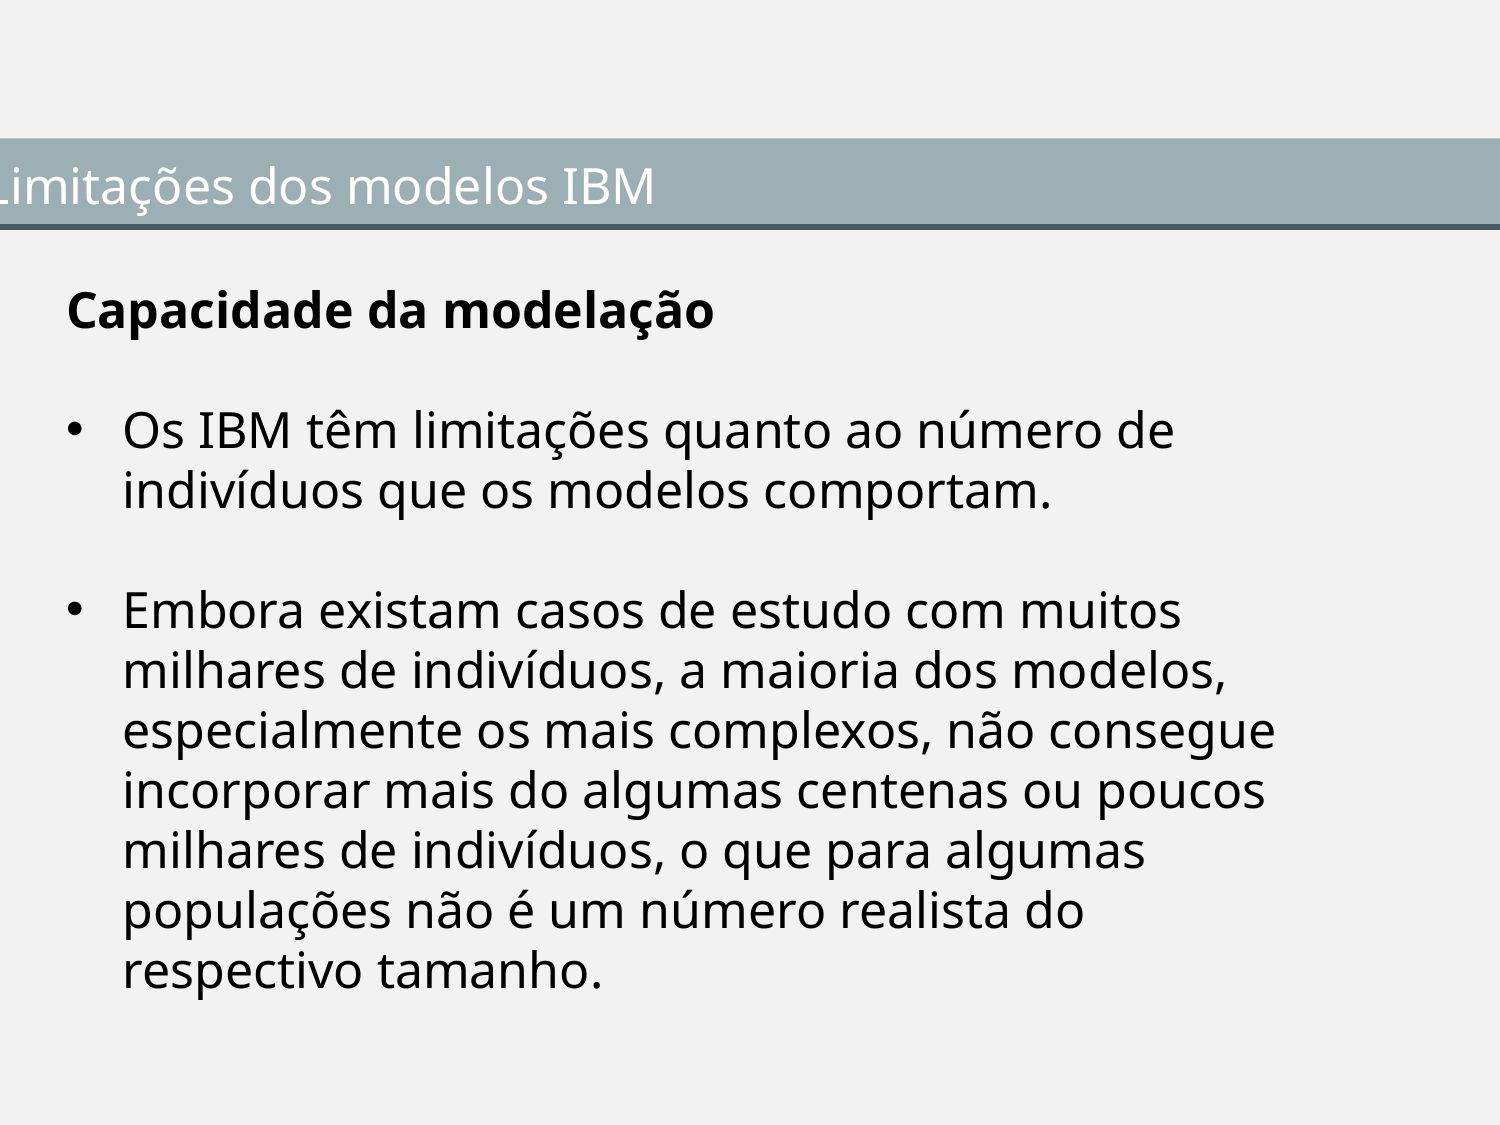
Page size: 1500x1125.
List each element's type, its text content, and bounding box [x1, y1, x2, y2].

text_box [0, 137, 1500, 224]
text_box Capacidade da modelação Os IBM têm limitações quanto ao número de indivíduos que os modelos comportam. Embora existam casos de estudo com muitos milhares de indivíduos, a maioria dos modelos, especialmente os mais complexos, não consegue incorporar mais do algumas centenas ou poucos milhares de indivíduos, o que para algumas populações não é um número realista do respectivo tamanho. [51, 270, 1351, 1006]
text_box Limitações dos modelos IBM [0, 146, 673, 222]
